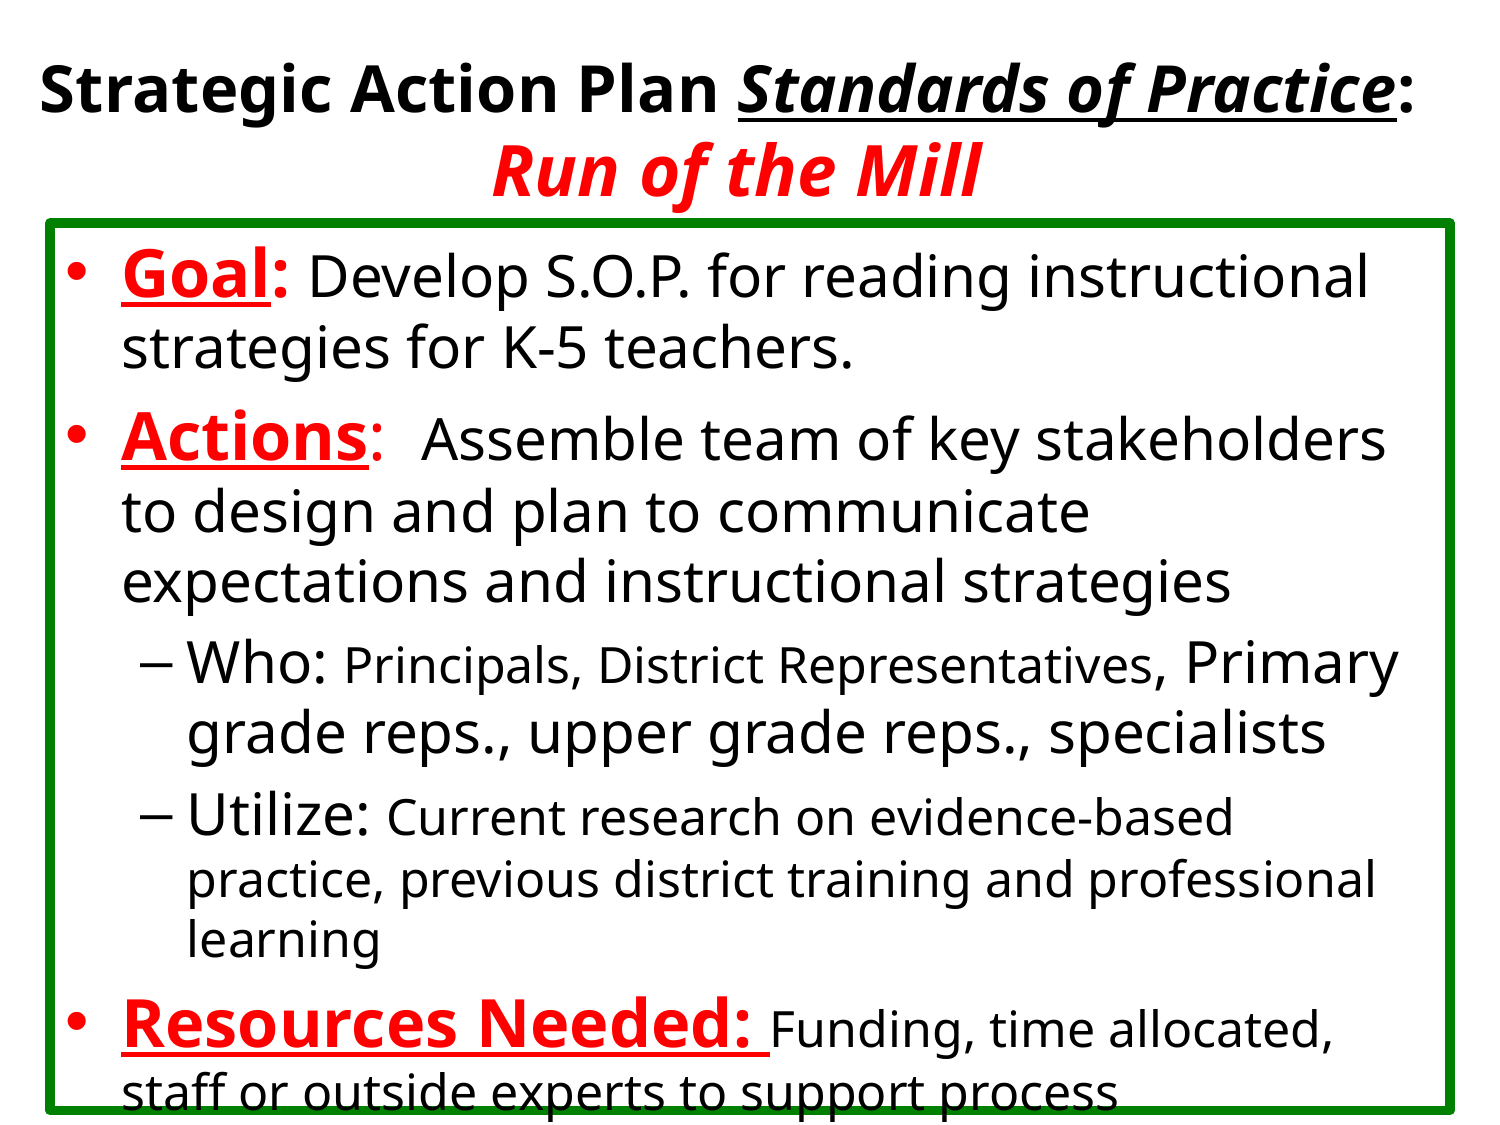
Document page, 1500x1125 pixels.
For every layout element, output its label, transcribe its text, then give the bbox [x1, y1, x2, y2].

list Goal: Develop S.O.P. for reading instructional strategies for K-5 teachers. Actions: Assemble team of key stakeholders to design and plan to communicate expectations and instructional strategies Who: Principals, District Representatives, Primary grade reps., upper grade reps., specialists Utilize: Current research on evidence-based practice, previous district training and professional learning Resources Needed: Funding, time allocated, staff or outside experts to support process [50, 222, 1450, 1111]
title Strategic Action Plan Standards of Practice: Run of the Mill [22, 35, 1450, 223]
